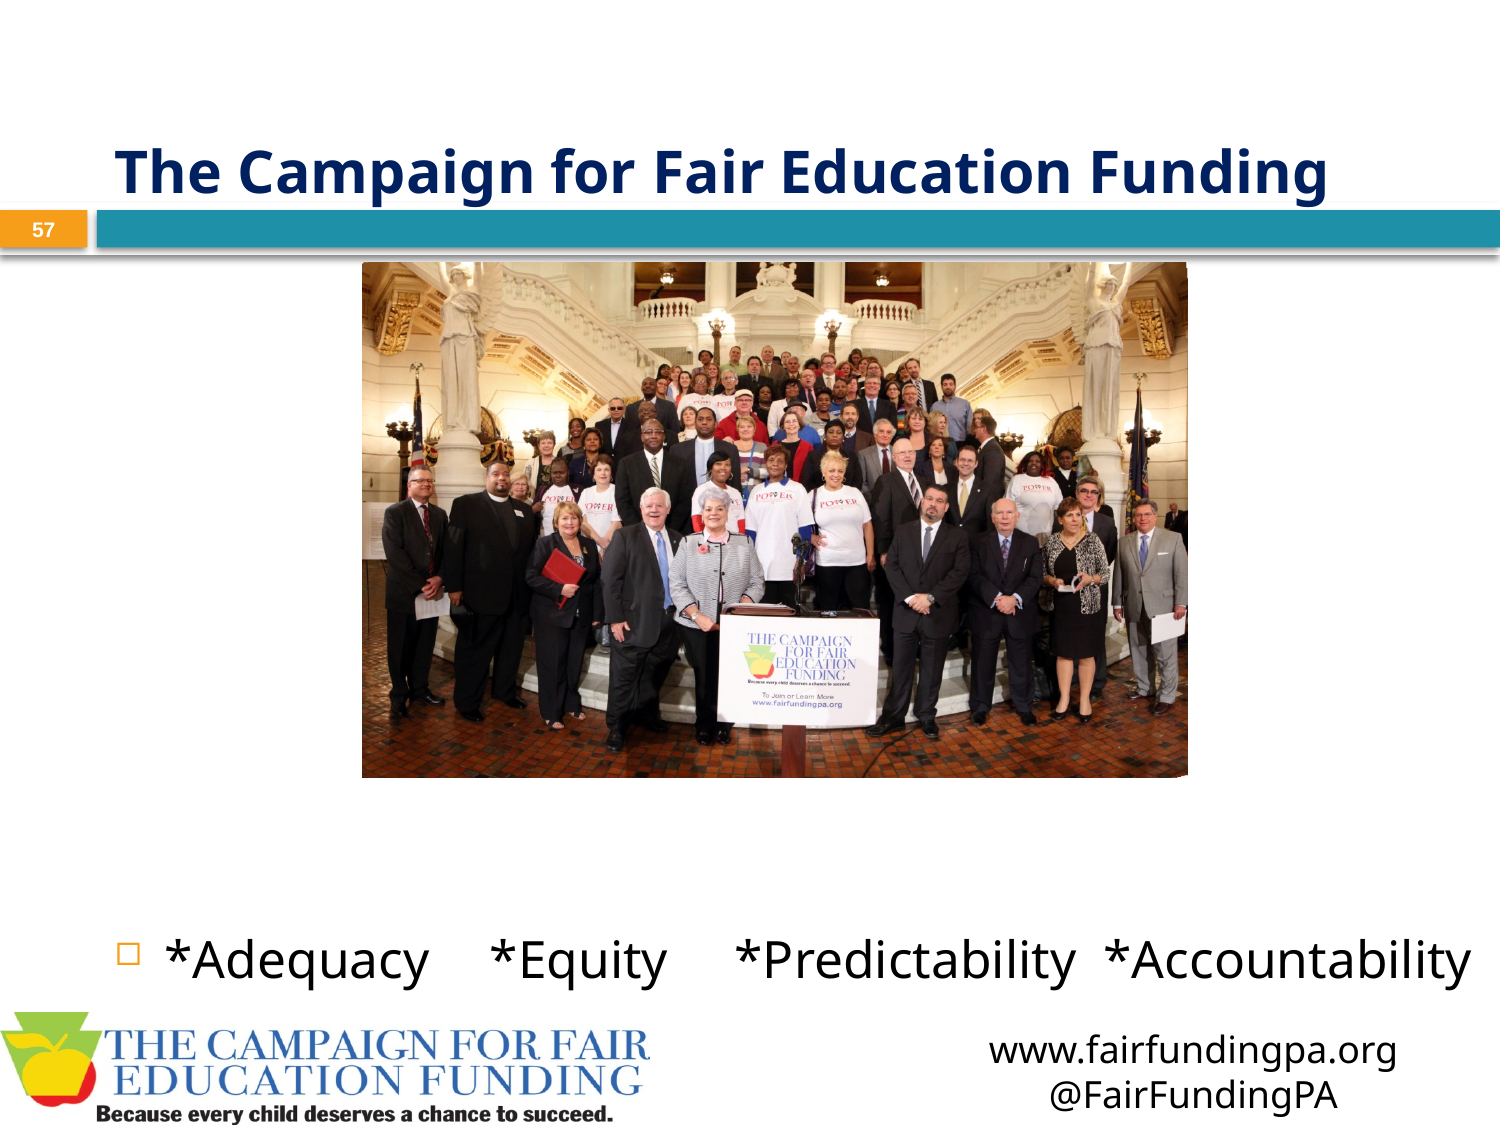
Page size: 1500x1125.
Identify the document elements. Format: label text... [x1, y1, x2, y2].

slide_number 57 [0, 208, 88, 249]
picture [362, 262, 1188, 779]
list *Adequacy *Equity *Predictability *Accountability [99, 262, 1500, 1050]
title The Campaign for Fair Education Funding [99, 62, 1375, 213]
picture [0, 1012, 651, 1125]
text_box www.fairfundingpa.org @FairFundingPA [887, 1018, 1500, 1124]
